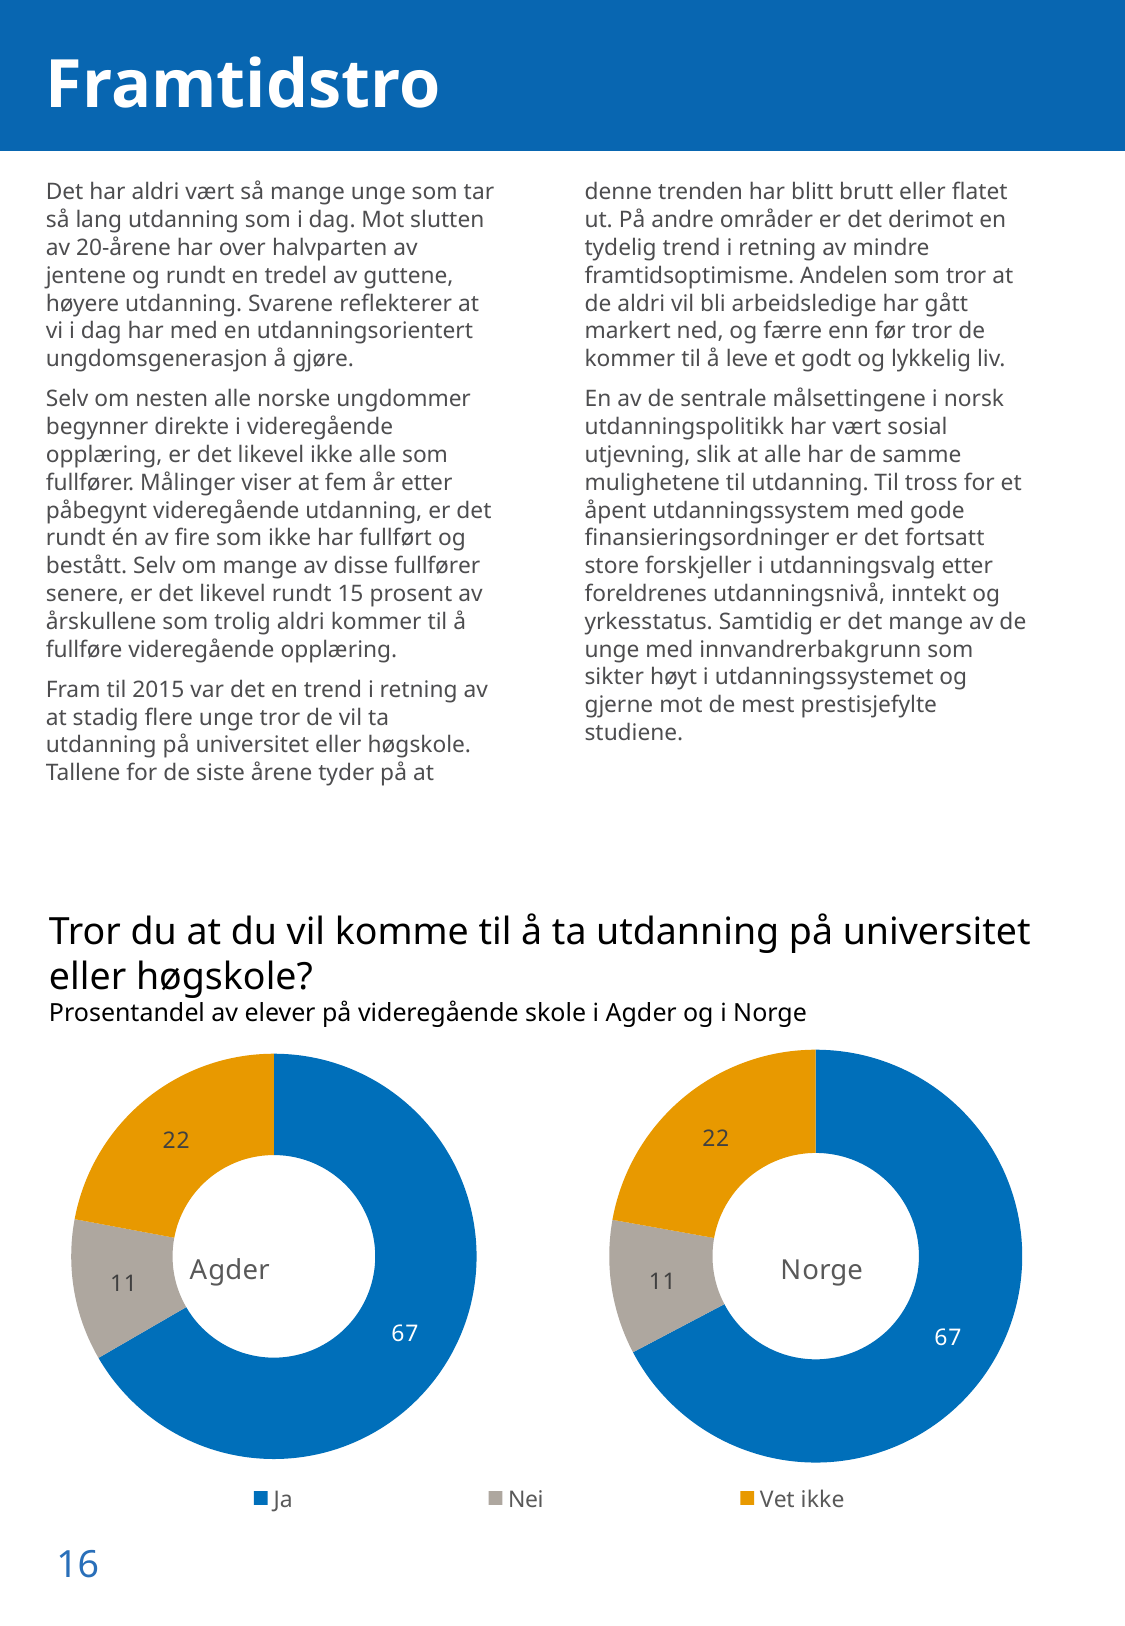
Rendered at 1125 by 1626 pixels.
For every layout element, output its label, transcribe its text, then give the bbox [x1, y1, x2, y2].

text_box Tror du at du vil komme til å ta utdanning på universitet eller høgskole? Prosentandel av elever på videregående skole i Agder og i Norge [34, 899, 1065, 1034]
chart [44, 1021, 1055, 1546]
list Det har aldri vært så mange unge som tar så lang utdanning som i dag. Mot slutten av 20-årene har over halvparten av jentene og rundt en tredel av guttene, høyere utdanning. Svarene reflekterer at vi i dag har med en utdanningsorientert ungdomsgenerasjon å gjøre. Selv om nesten alle norske ungdommer begynner direkte i videregående opplæring, er det likevel ikke alle som fullfører. Målinger viser at fem år etter påbegynt videregående utdanning, er det rundt én av fire som ikke har fullført og bestått. Selv om mange av disse fullfører senere, er det likevel rundt 15 prosent av årskullene som trolig aldri kommer til å fullføre videregående opplæring. Fram til 2015 var det en trend i retning av at stadig flere unge tror de vil ta utdanning på universitet eller høgskole. Tallene for de siste årene tyder på at denne trenden har blitt brutt eller flatet ut. På andre områder er det derimot en tydelig trend i retning av mindre framtidsoptimisme. Andelen som tror at de aldri vil bli arbeidsledige har gått markert ned, og færre enn før tror de kommer til å leve et godt og lykkelig liv. En av de sentrale målsettingene i norsk utdanningspolitikk har vært sosial utjevning, slik at alle har de samme mulighetene til utdanning. Til tross for et åpent utdanningssystem med gode finansieringsordninger er det fortsatt store forskjeller i utdanningsvalg etter foreldrenes utdanningsnivå, inntekt og yrkesstatus. Samtidig er det mange av de unge med innvandrerbakgrunn som sikter høyt i utdanningssystemet og gjerne mot de mest prestisjefylte studiene. [45, 176, 1035, 813]
title Framtidstro [45, 30, 905, 121]
text_box 16 [41, 1549, 115, 1593]
